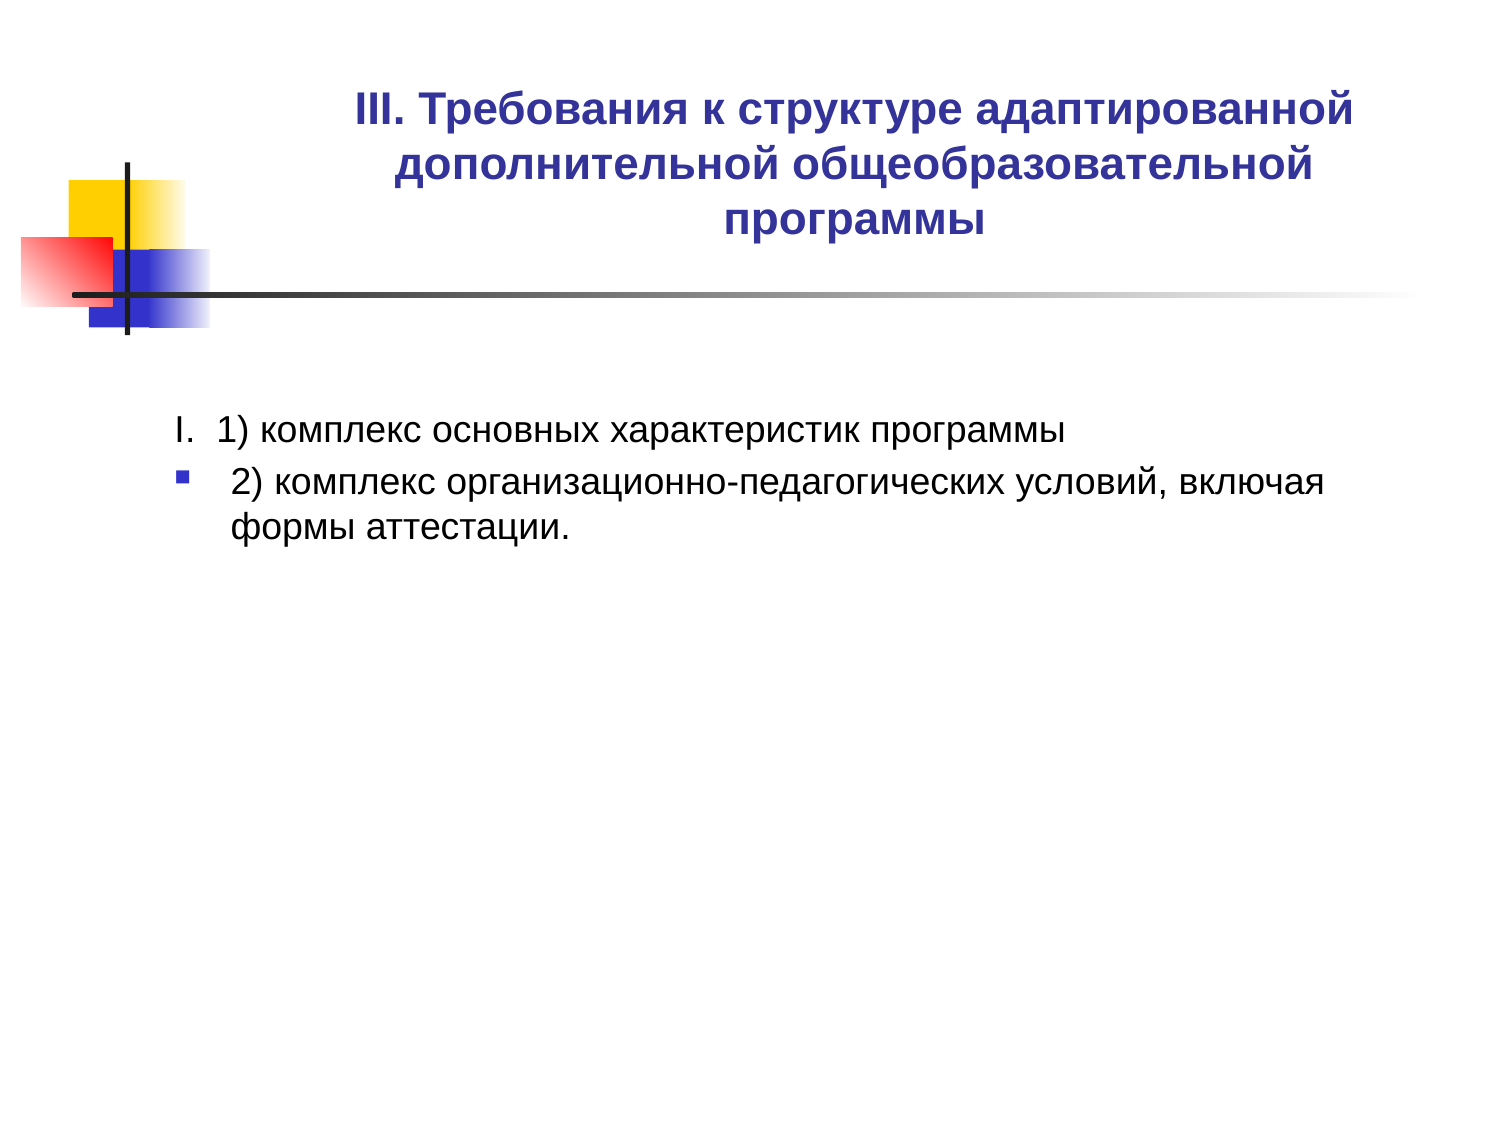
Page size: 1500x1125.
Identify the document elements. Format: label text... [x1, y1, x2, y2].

list I. 1) комплекс основных характеристик программы 2) комплекс организационно-педагогических условий, включая формы аттестации. [159, 396, 1389, 764]
title III. Требования к структуре адаптированной дополнительной общеобразовательной программы [253, 77, 1456, 252]
